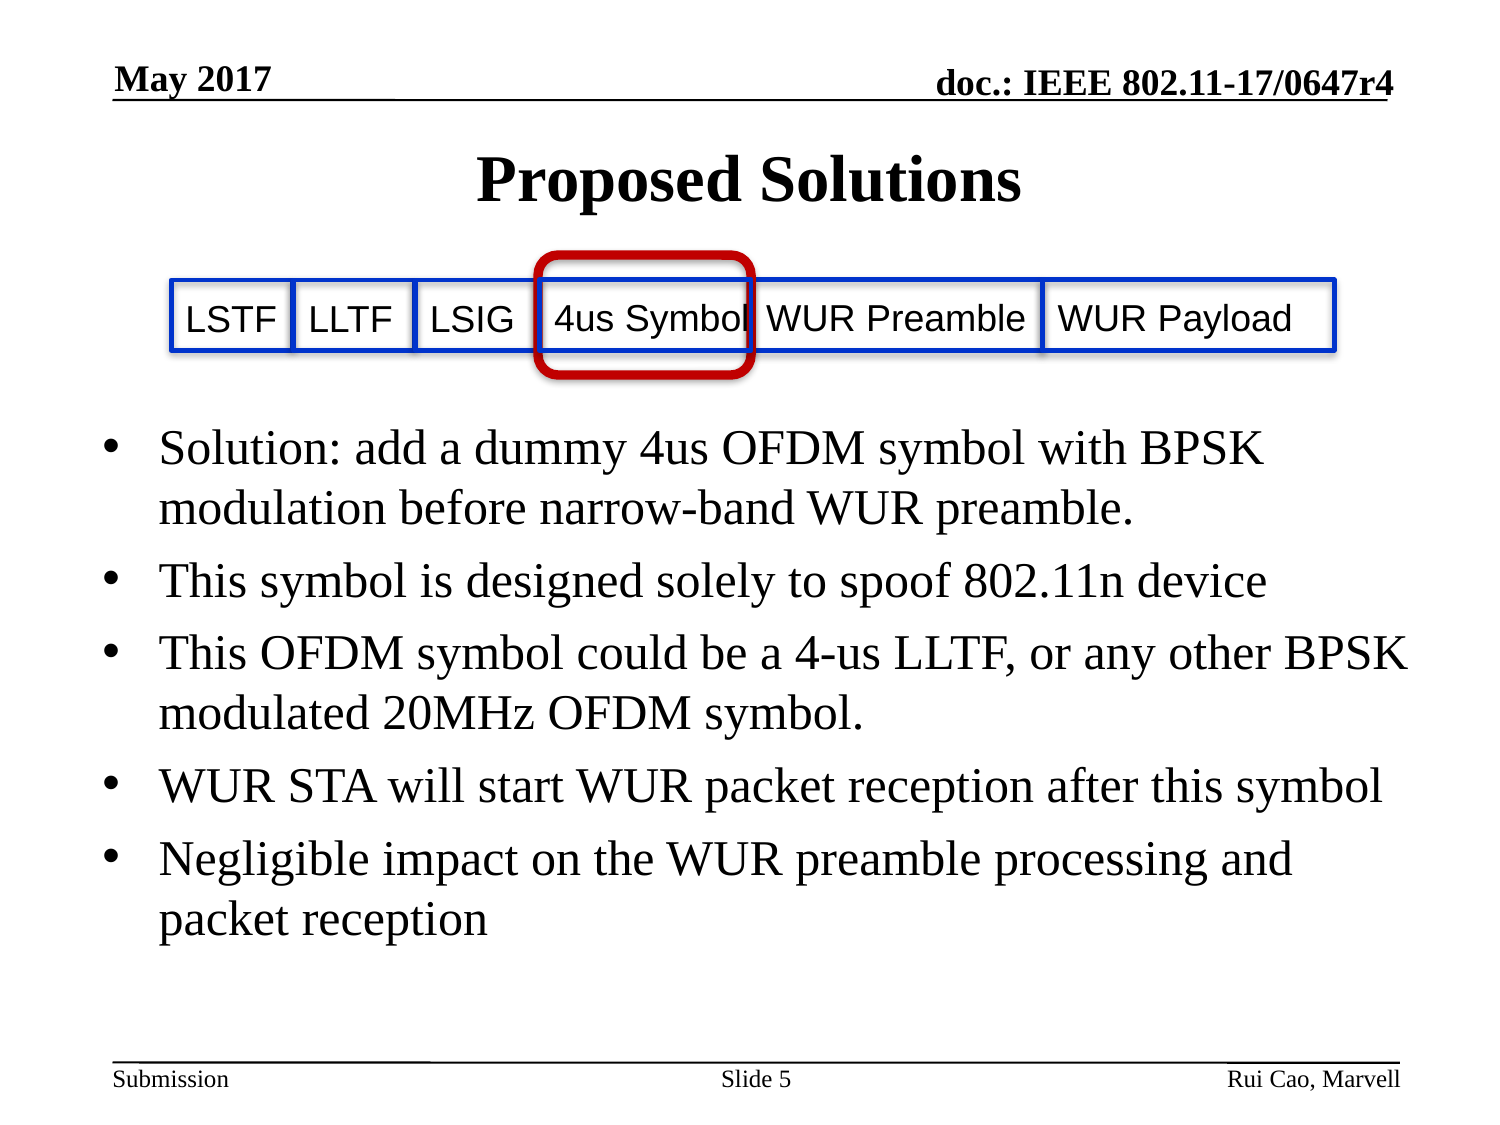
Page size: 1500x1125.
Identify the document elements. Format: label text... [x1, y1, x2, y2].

title Proposed Solutions [112, 112, 1388, 238]
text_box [753, 279, 1041, 351]
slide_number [114, 54, 423, 100]
list Solution: add a dummy 4us OFDM symbol with BPSK modulation before narrow-band WUR preamble. This symbol is designed solely to spoof 802.11n device This OFDM symbol could be a 4-us LLTF, or any other BPSK modulated 20MHz OFDM symbol. WUR STA will start WUR packet reception after this symbol Negligible impact on the WUR preamble processing and packet reception [86, 407, 1443, 995]
slide_number Slide 5 [712, 1061, 800, 1123]
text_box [171, 279, 292, 351]
text_box [537, 254, 752, 277]
footer Rui Cao, Marvell [878, 1061, 1402, 1093]
text_box [538, 362, 751, 376]
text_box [293, 279, 414, 351]
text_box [539, 279, 752, 351]
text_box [1042, 279, 1335, 351]
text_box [415, 279, 537, 351]
